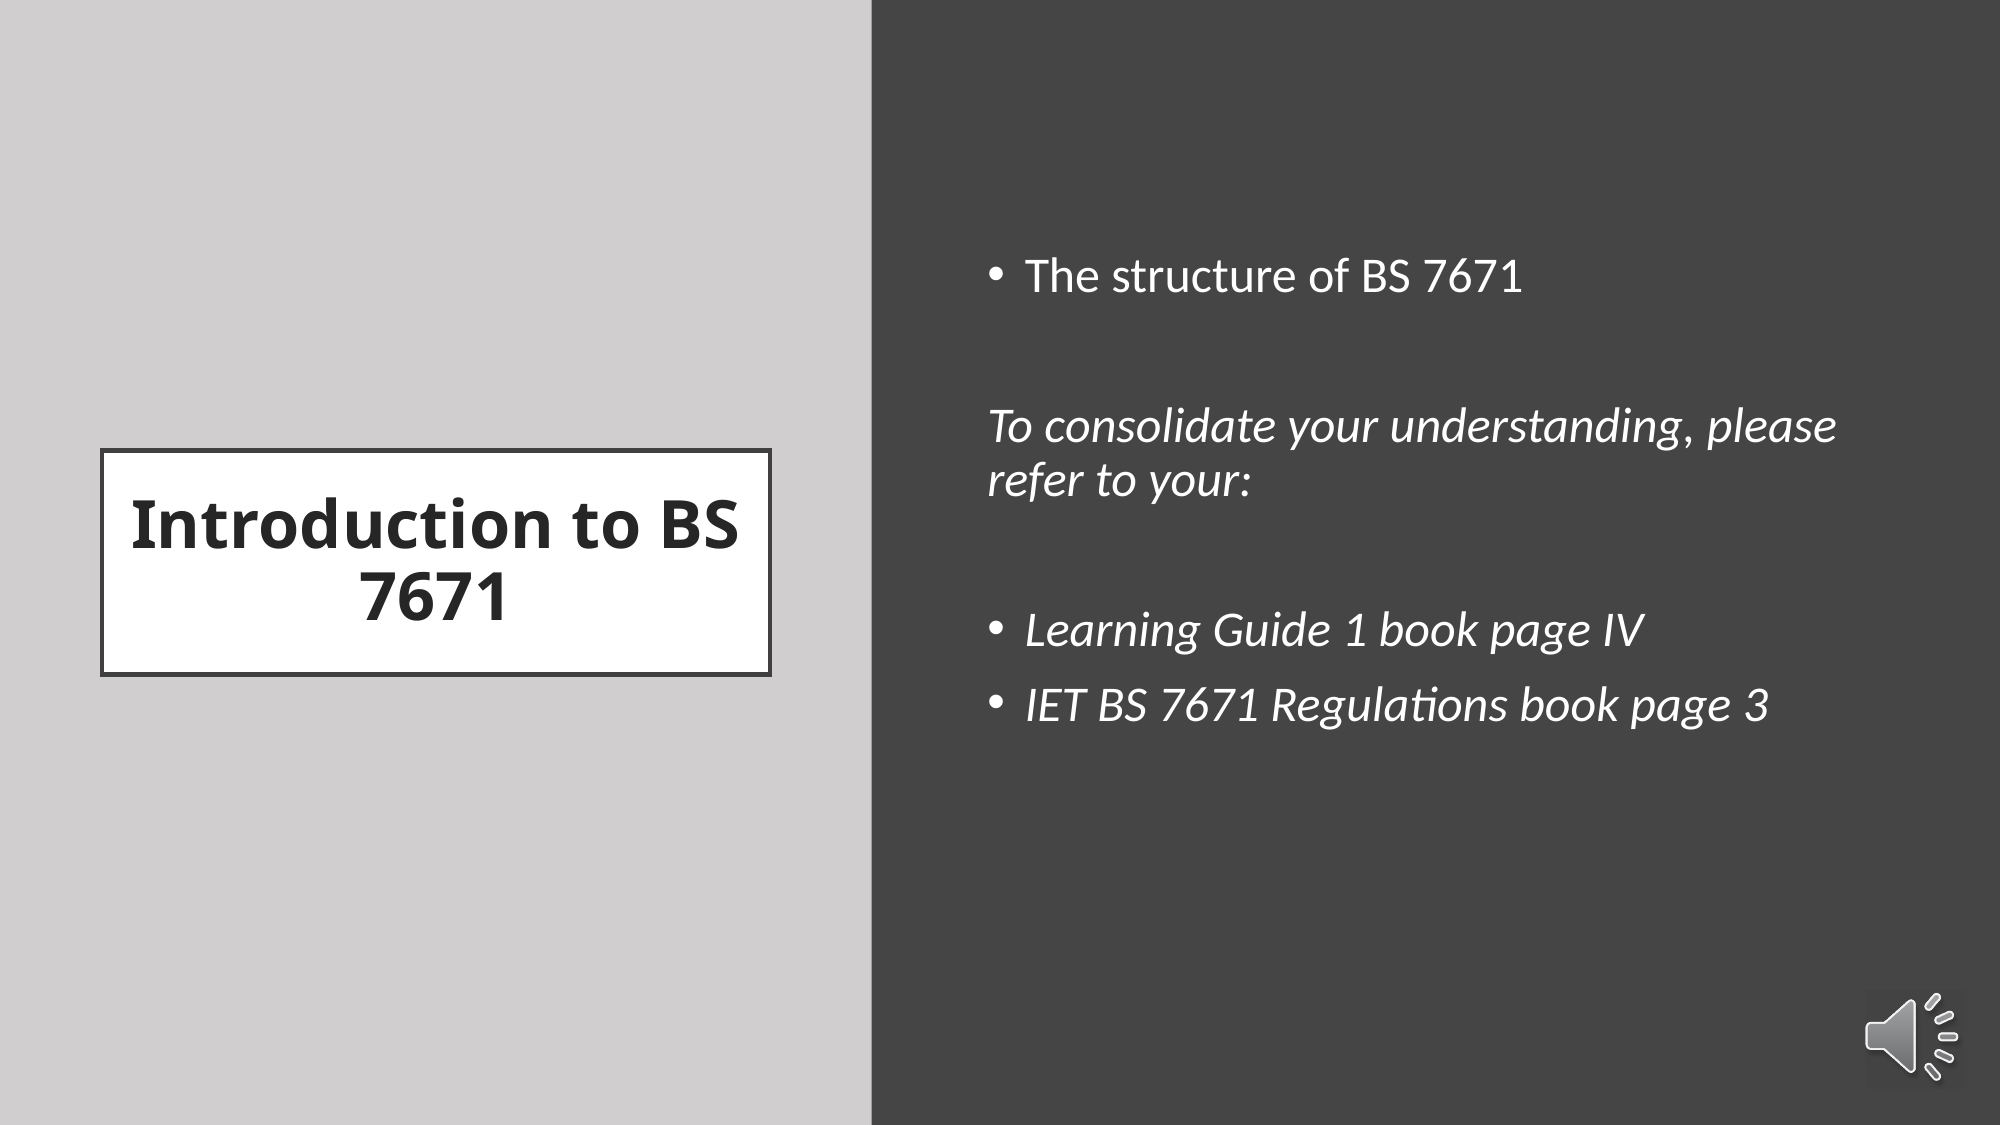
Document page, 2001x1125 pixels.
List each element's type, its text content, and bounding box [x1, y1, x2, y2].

title Introduction to BS 7671 [102, 450, 770, 675]
list The structure of BS 7671 To consolidate your understanding, please refer to your: Learning Guide 1 book page IV IET BS 7671 Regulations book page 3 [972, 131, 1915, 994]
picture [1864, 989, 1965, 1090]
text_box [0, 0, 873, 1125]
